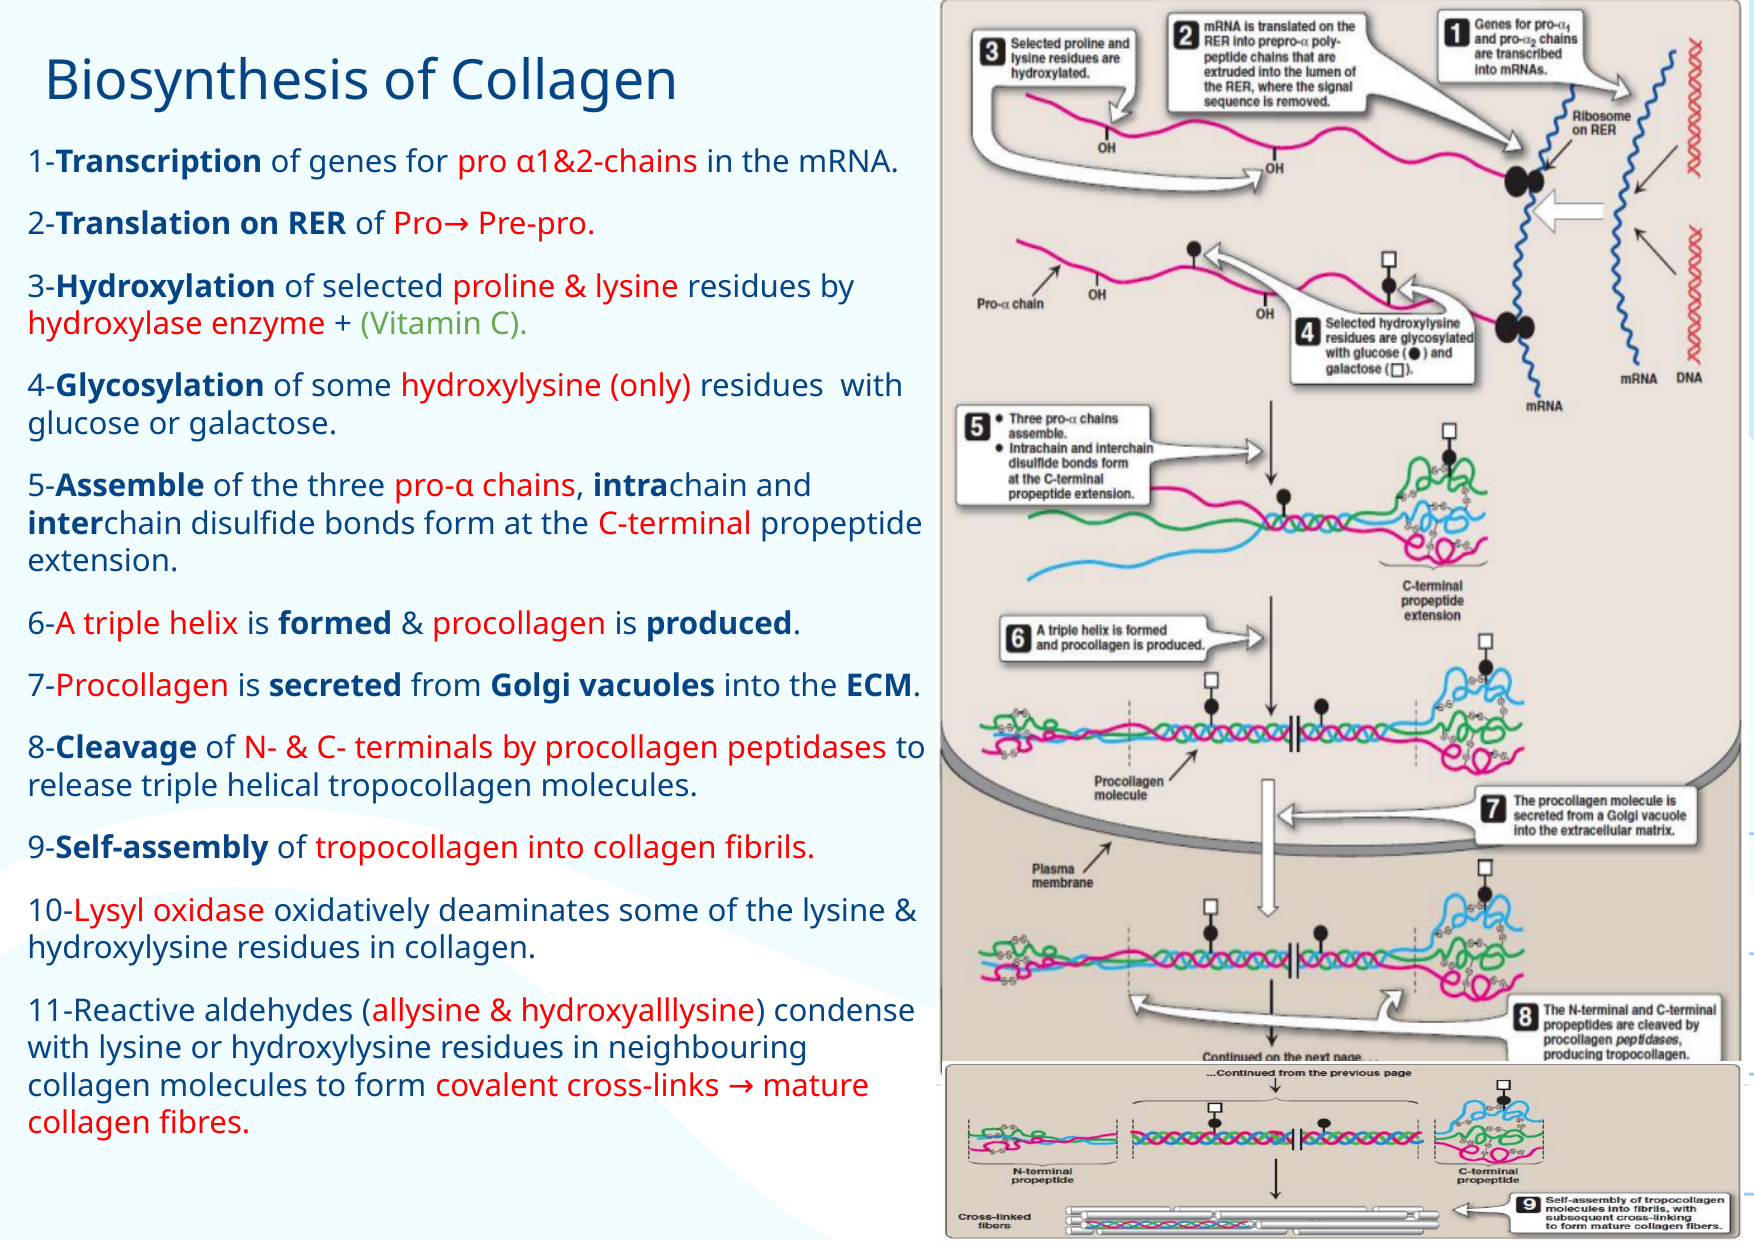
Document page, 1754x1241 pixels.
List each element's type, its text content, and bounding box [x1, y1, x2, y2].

title Biosynthesis of Collagen [29, 28, 931, 126]
picture [936, 0, 1749, 1241]
list 1-Transcription of genes for pro α1&2-chains in the mRNA. 2-Translation on RER of Pro→ Pre-pro. 3-Hydroxylation of selected proline & lysine residues by hydroxylase enzyme + (Vitamin C). 4-Glycosylation of some hydroxylysine (only) residues with glucose or galactose. 5-Assemble of the three pro-α chains, intrachain and interchain disulfide bonds form at the C-terminal propeptide extension. 6-A triple helix is formed & procollagen is produced. 7-Procollagen is secreted from Golgi vacuoles into the ECM. 8-Cleavage of N- & C- terminals by procollagen peptidases to release triple helical tropocollagen molecules. 9-Self-assembly of tropocollagen into collagen fibrils. 10-Lysyl oxidase oxidatively deaminates some of the lysine & hydroxylysine residues in collagen. 11-Reactive aldehydes (allysine & hydroxyalllysine) condense with lysine or hydroxylysine residues in neighbouring collagen molecules to form covalent cross-links → mature collagen fibres. [12, 126, 936, 1212]
